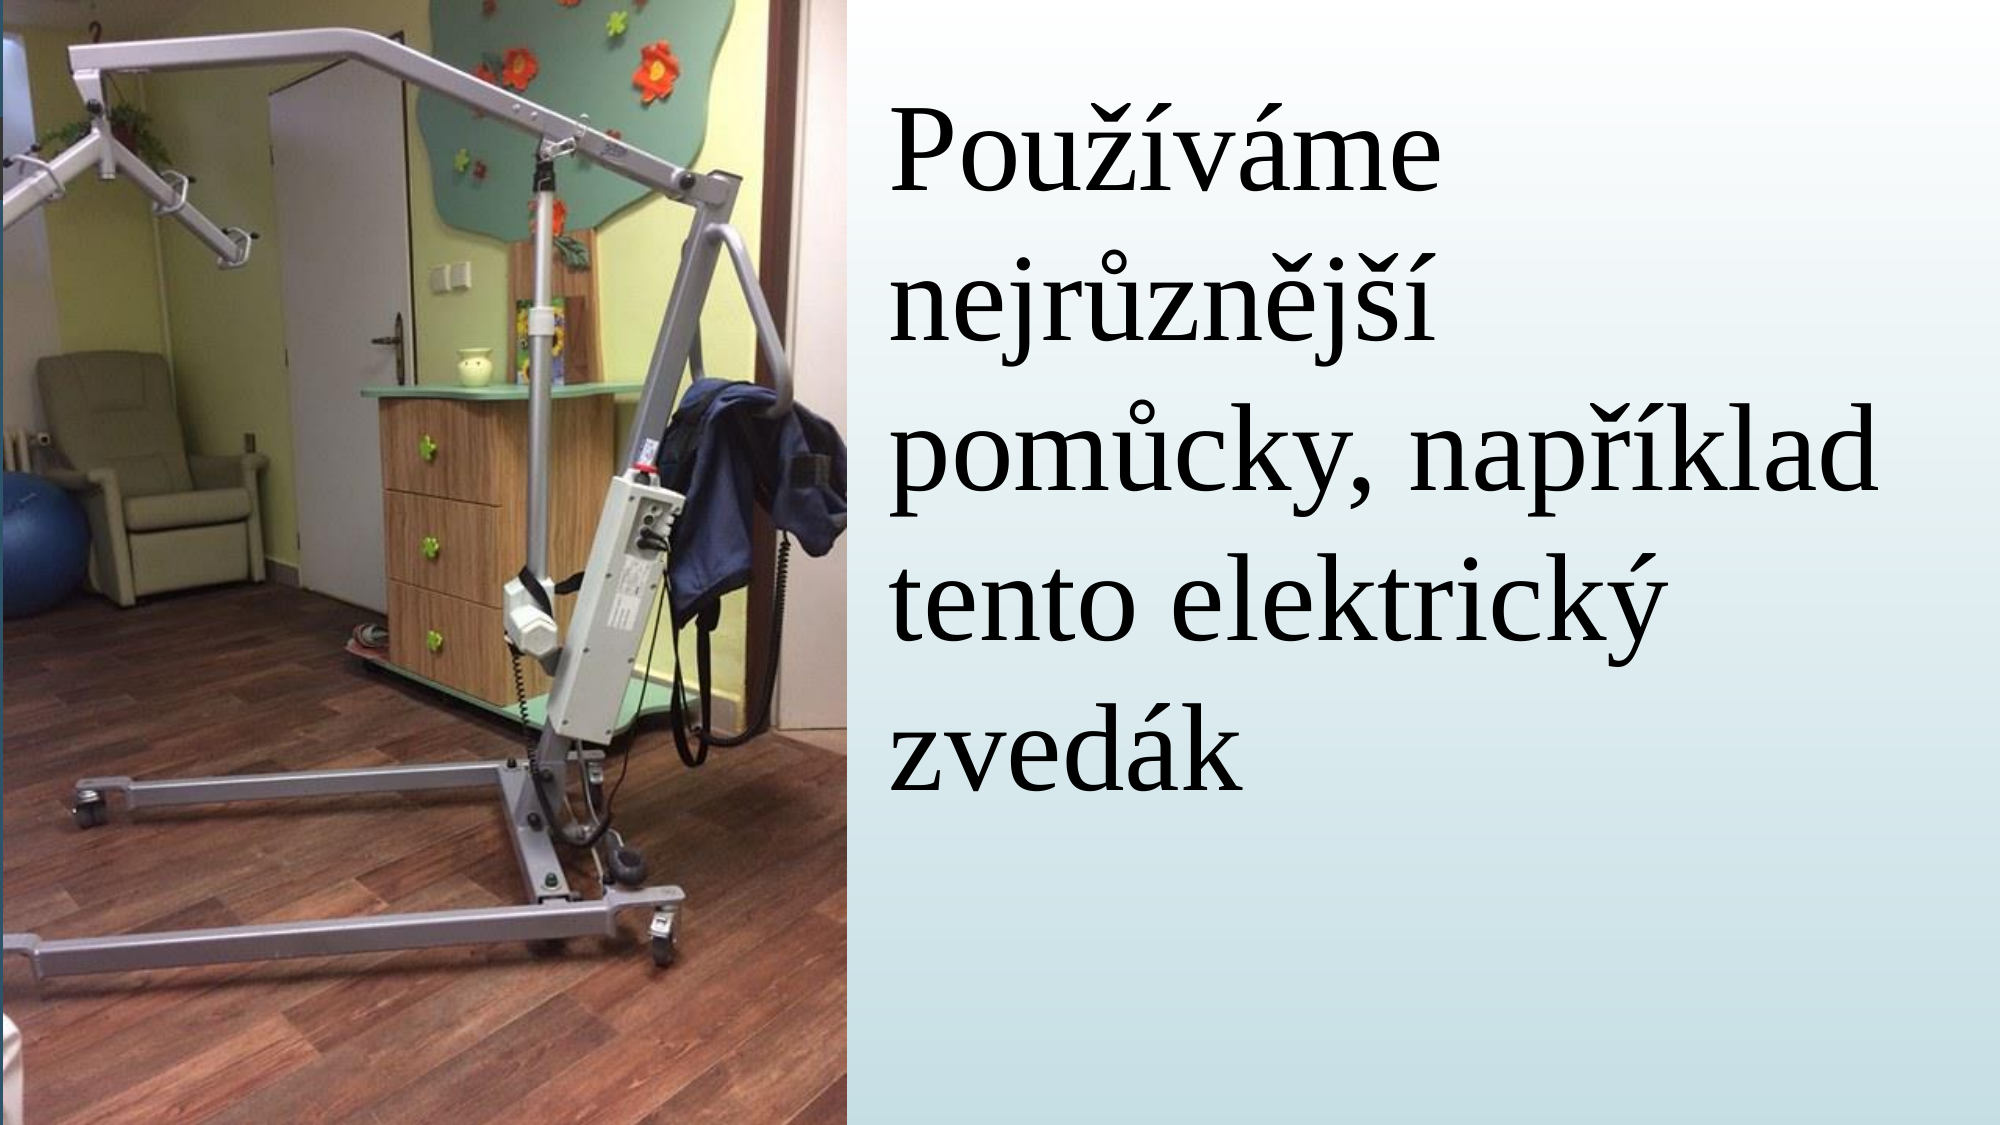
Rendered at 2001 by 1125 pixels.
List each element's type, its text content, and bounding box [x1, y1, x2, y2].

title Používáme nejrůznější pomůcky, například tento elektrický zvedák [873, 57, 1910, 949]
picture [2, 0, 847, 1125]
